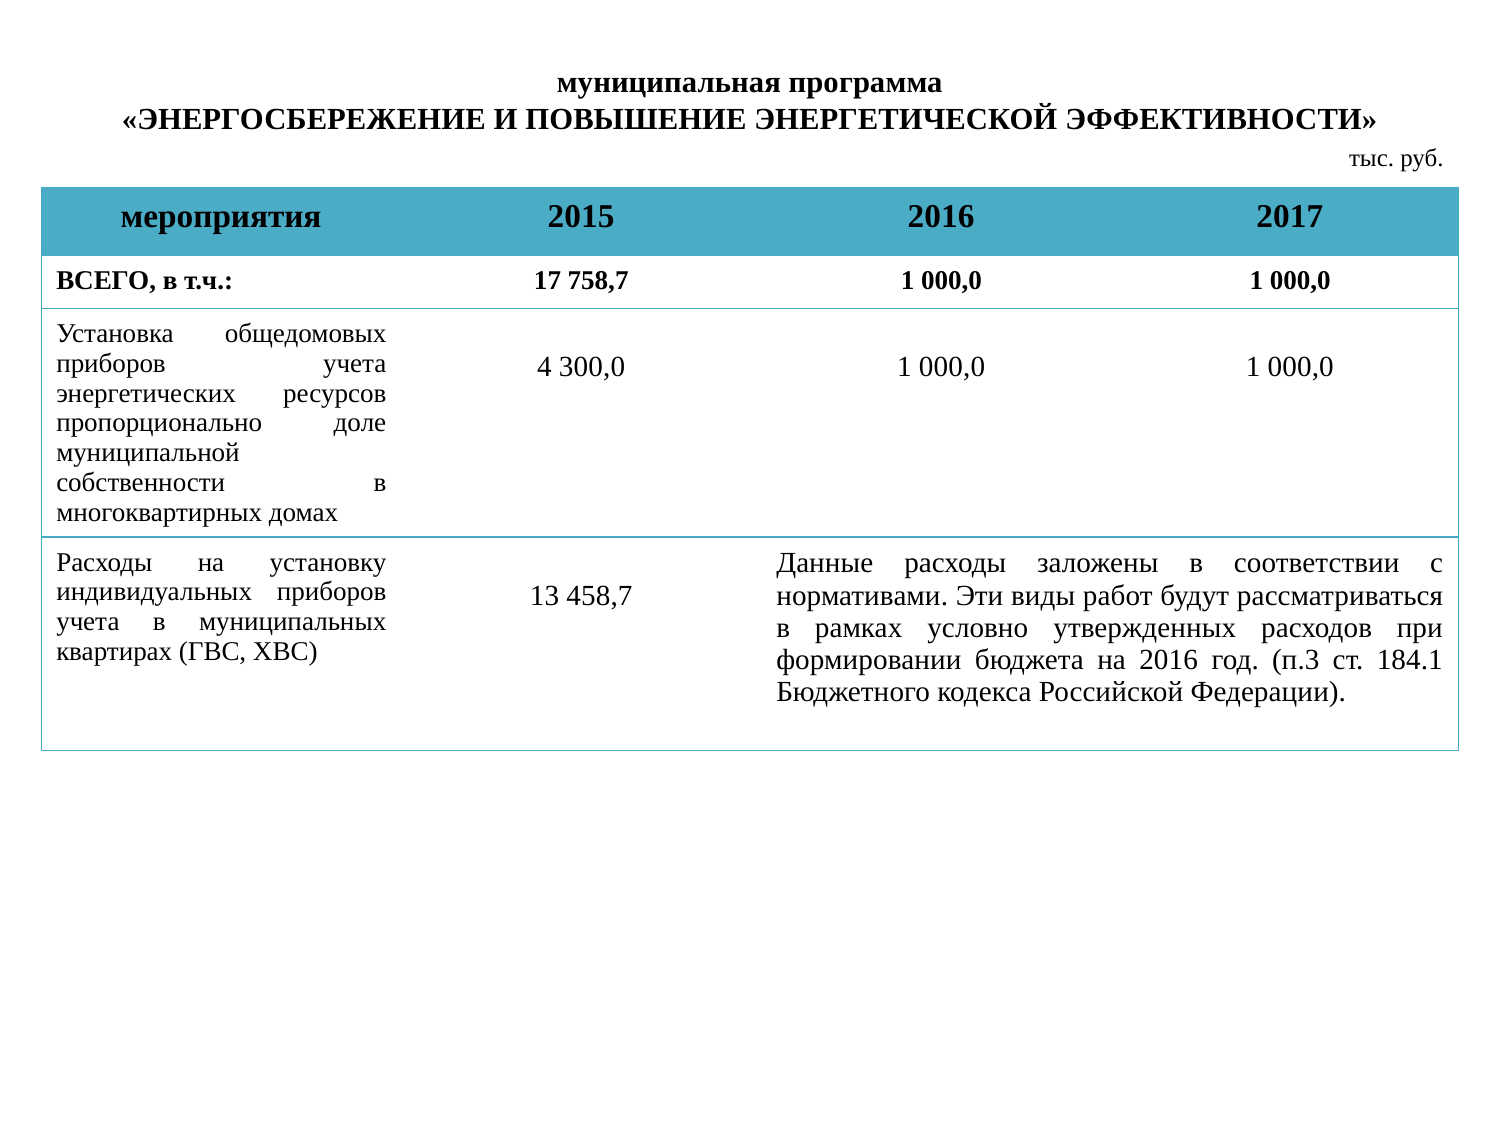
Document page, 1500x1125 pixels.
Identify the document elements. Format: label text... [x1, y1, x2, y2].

text_box тыс. руб. [1234, 133, 1459, 179]
table_cell Данные расходы заложены в соответствии с нормативами. Эти виды работ будут рассматриваться в рамках условно утвержденных расходов при формировании бюджета на 2016 год. (п.3 ст. 184.1 Бюджетного кодекса Российской Федерации). [761, 538, 1458, 750]
table_cell ВСЕГО, в т.ч.: [42, 256, 401, 308]
table_header 2016 [761, 188, 1121, 255]
table_cell 1 000,0 [761, 309, 1121, 536]
table_cell Расходы на установку индивидуальных приборов учета в муниципальных квартирах (ГВС, ХВС) [42, 538, 401, 750]
title муниципальная программа «ЭНЕРГОСБЕРЕЖЕНИЕ И ПОВЫШЕНИЕ ЭНЕРГЕТИЧЕСКОЙ ЭФФЕКТИВНОСТИ» [75, 45, 1425, 153]
table_cell Установка общедомовых приборов учета энергетических ресурсов пропорционально доле муниципальной собственности в многоквартирных домах [42, 309, 401, 536]
table_cell 4 300,0 [401, 309, 761, 536]
table_header 2017 [1121, 188, 1458, 255]
table_header 2015 [401, 188, 761, 255]
table_cell 13 458,7 [401, 538, 761, 750]
table_cell 1 000,0 [1121, 309, 1458, 536]
table_cell 1 000,0 [1121, 256, 1458, 308]
table_cell 1 000,0 [761, 256, 1121, 308]
table_header мероприятия [42, 188, 401, 255]
table_cell 17 758,7 [401, 256, 761, 308]
